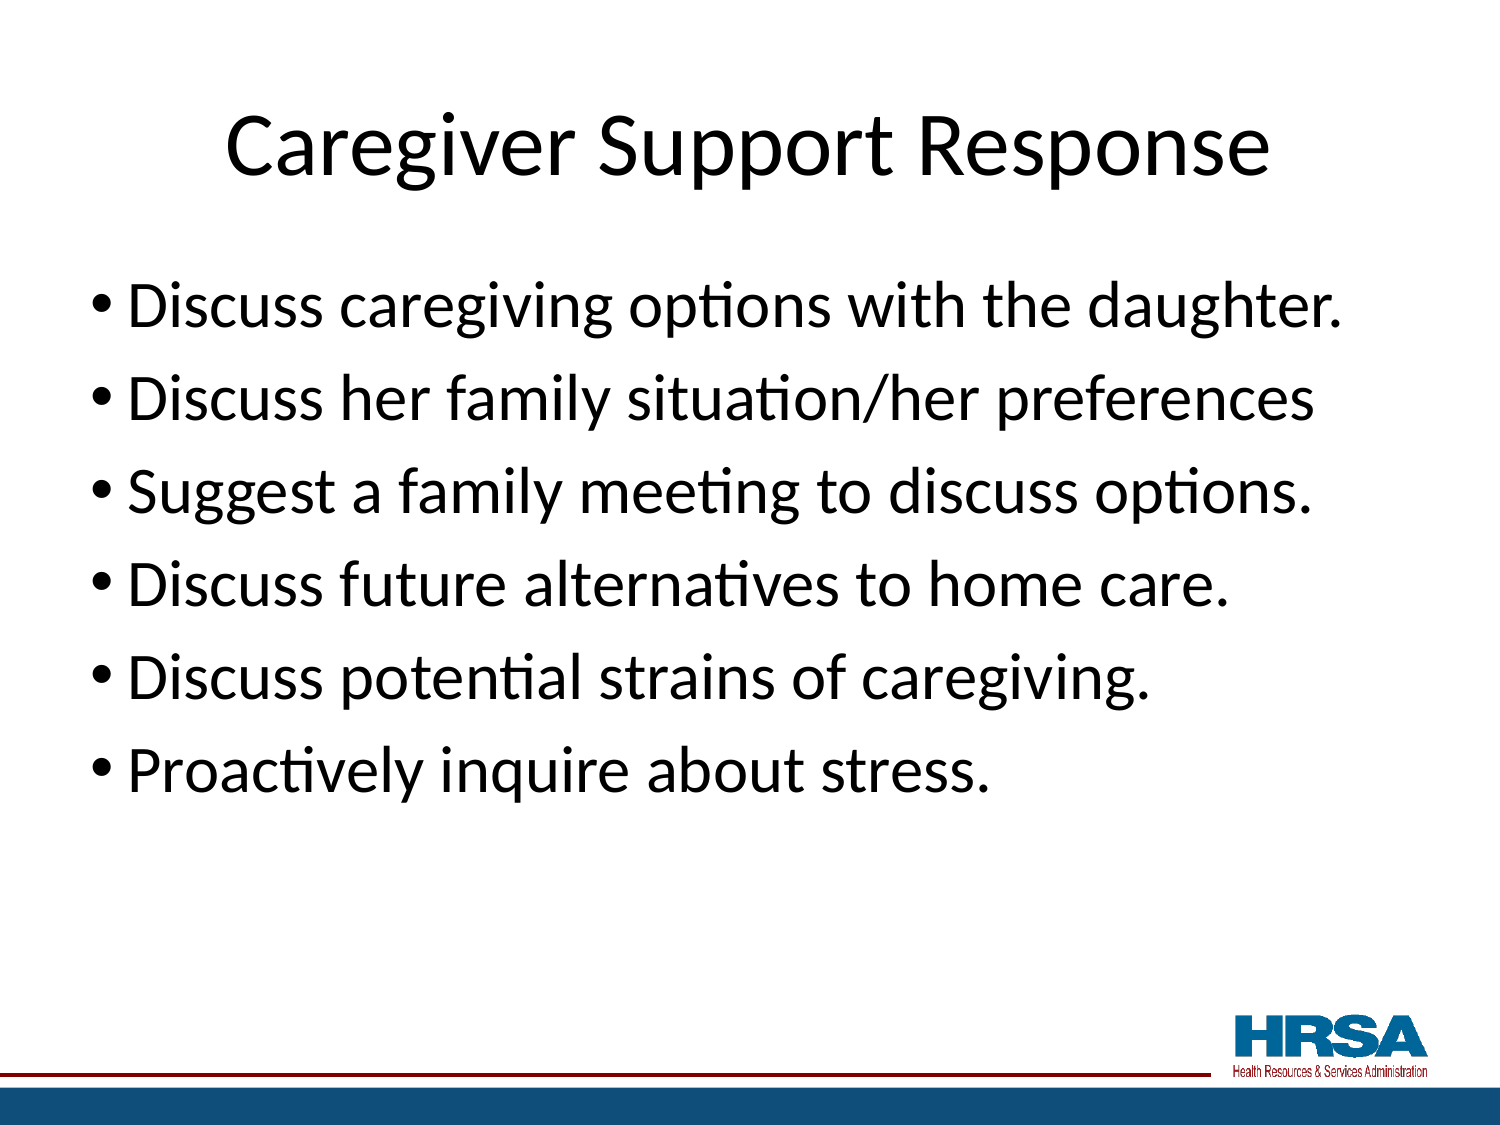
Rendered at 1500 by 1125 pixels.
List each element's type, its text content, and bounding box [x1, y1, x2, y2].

title Caregiver Support Response [75, 45, 1425, 233]
list Discuss caregiving options with the daughter. Discuss her family situation/her preferences Suggest a family meeting to discuss options. Discuss future alternatives to home care. Discuss potential strains of caregiving. Proactively inquire about stress. [75, 262, 1425, 1005]
picture [1210, 1002, 1450, 1083]
